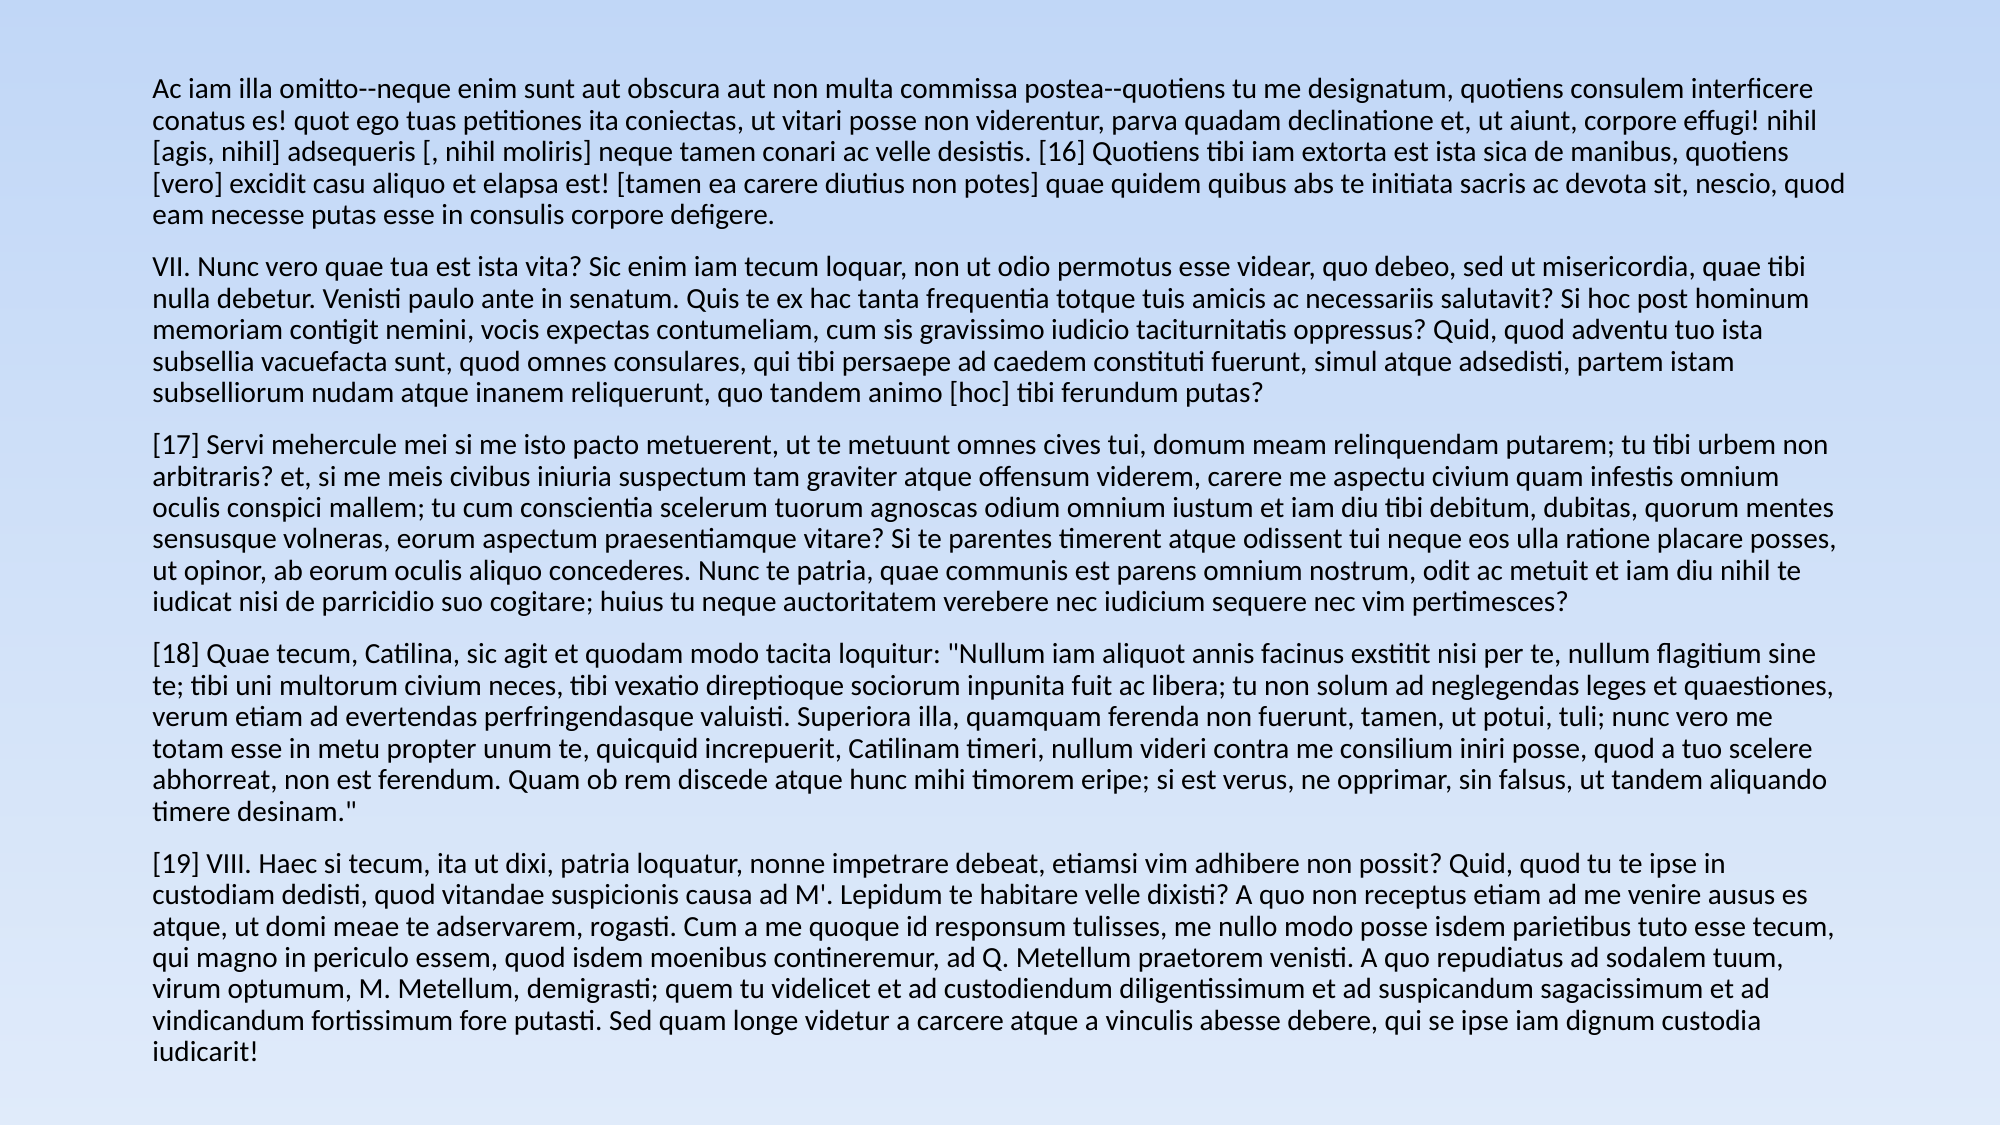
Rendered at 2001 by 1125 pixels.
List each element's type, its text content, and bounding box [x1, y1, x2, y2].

list Ac iam illa omitto--neque enim sunt aut obscura aut non multa commissa postea--quotiens tu me designatum, quotiens consulem interficere conatus es! quot ego tuas petitiones ita coniectas, ut vitari posse non viderentur, parva quadam declinatione et, ut aiunt, corpore effugi! nihil [agis, nihil] adsequeris [, nihil moliris] neque tamen conari ac velle desistis. [16] Quotiens tibi iam extorta est ista sica de manibus, quotiens [vero] excidit casu aliquo et elapsa est! [tamen ea carere diutius non potes] quae quidem quibus abs te initiata sacris ac devota sit, nescio, quod eam necesse putas esse in consulis corpore defigere. VII. Nunc vero quae tua est ista vita? Sic enim iam tecum loquar, non ut odio permotus esse videar, quo debeo, sed ut misericordia, quae tibi nulla debetur. Venisti paulo ante in senatum. Quis te ex hac tanta frequentia totque tuis amicis ac necessariis salutavit? Si hoc post hominum memoriam contigit nemini, vocis expectas contumeliam, cum sis gravissimo iudicio taciturnitatis oppressus? Quid, quod adventu tuo ista subsellia vacuefacta sunt, quod omnes consulares, qui tibi persaepe ad caedem constituti fuerunt, simul atque adsedisti, partem istam subselliorum nudam atque inanem reliquerunt, quo tandem animo [hoc] tibi ferundum putas? [17] Servi mehercule mei si me isto pacto metuerent, ut te metuunt omnes cives tui, domum meam relinquendam putarem; tu tibi urbem non arbitraris? et, si me meis civibus iniuria suspectum tam graviter atque offensum viderem, carere me aspectu civium quam infestis omnium oculis conspici mallem; tu cum conscientia scelerum tuorum agnoscas odium omnium iustum et iam diu tibi debitum, dubitas, quorum mentes sensusque volneras, eorum aspectum praesentiamque vitare? Si te parentes timerent atque odissent tui neque eos ulla ratione placare posses, ut opinor, ab eorum oculis aliquo concederes. Nunc te patria, quae communis est parens omnium nostrum, odit ac metuit et iam diu nihil te iudicat nisi de parricidio suo cogitare; huius tu neque auctoritatem verebere nec iudicium sequere nec vim pertimesces? [18] Quae tecum, Catilina, sic agit et quodam modo tacita loquitur: "Nullum iam aliquot annis facinus exstitit nisi per te, nullum flagitium sine te; tibi uni multorum civium neces, tibi vexatio direptioque sociorum inpunita fuit ac libera; tu non solum ad neglegendas leges et quaestiones, verum etiam ad evertendas perfringendasque valuisti. Superiora illa, quamquam ferenda non fuerunt, tamen, ut potui, tuli; nunc vero me totam esse in metu propter unum te, quicquid increpuerit, Catilinam timeri, nullum videri contra me consilium iniri posse, quod a tuo scelere abhorreat, non est ferendum. Quam ob rem discede atque hunc mihi timorem eripe; si est verus, ne opprimar, sin falsus, ut tandem aliquando timere desinam." [19] VIII. Haec si tecum, ita ut dixi, patria loquatur, nonne impetrare debeat, etiamsi vim adhibere non possit? Quid, quod tu te ipse in custodiam dedisti, quod vitandae suspicionis causa ad M'. Lepidum te habitare velle dixisti? A quo non receptus etiam ad me venire ausus es atque, ut domi meae te adservarem, rogasti. Cum a me quoque id responsum tulisses, me nullo modo posse isdem parietibus tuto esse tecum, qui magno in periculo essem, quod isdem moenibus contineremur, ad Q. Metellum praetorem venisti. A quo repudiatus ad sodalem tuum, virum optumum, M. Metellum, demigrasti; quem tu videlicet et ad custodiendum diligentissimum et ad suspicandum sagacissimum et ad vindicandum fortissimum fore putasti. Sed quam longe videtur a carcere atque a vinculis abesse debere, qui se ipse iam dignum custodia iudicarit! [137, 66, 1863, 1067]
